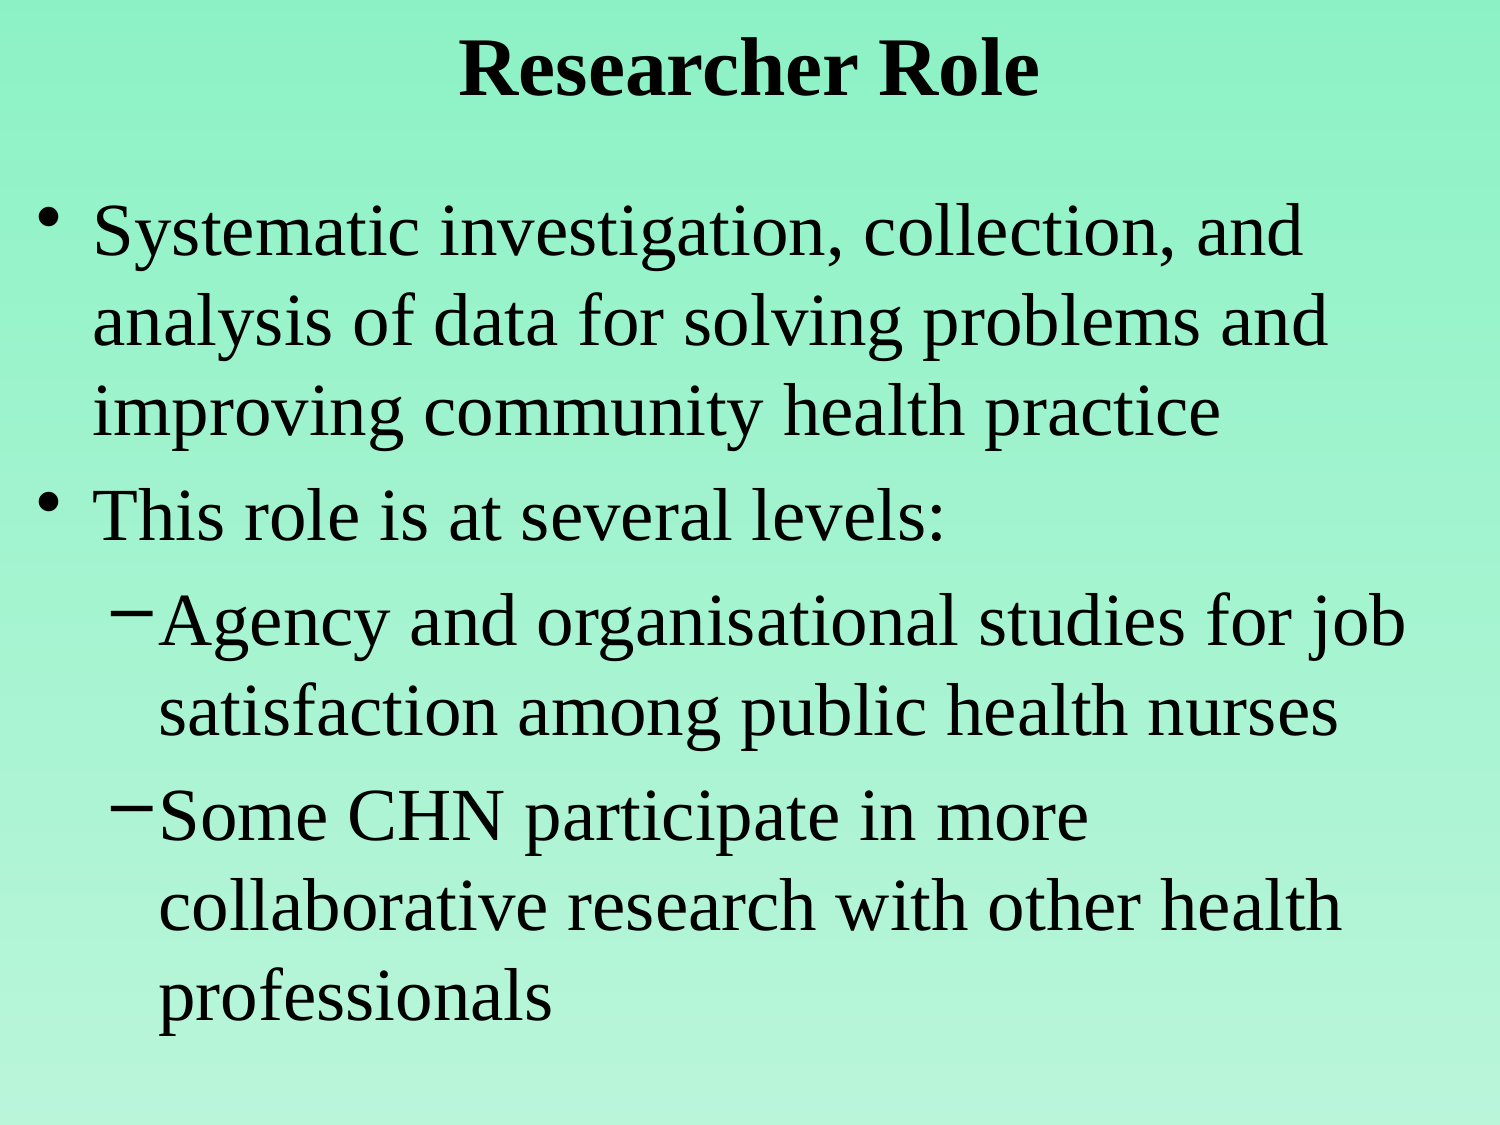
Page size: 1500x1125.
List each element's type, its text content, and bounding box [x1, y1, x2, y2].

list Systematic investigation, collection, and analysis of data for solving problems and improving community health practice This role is at several levels: Agency and organisational studies for job satisfaction among public health nurses Some CHN participate in more collaborative research with other health professionals [21, 172, 1500, 1125]
title Researcher Role [0, 0, 1500, 126]
